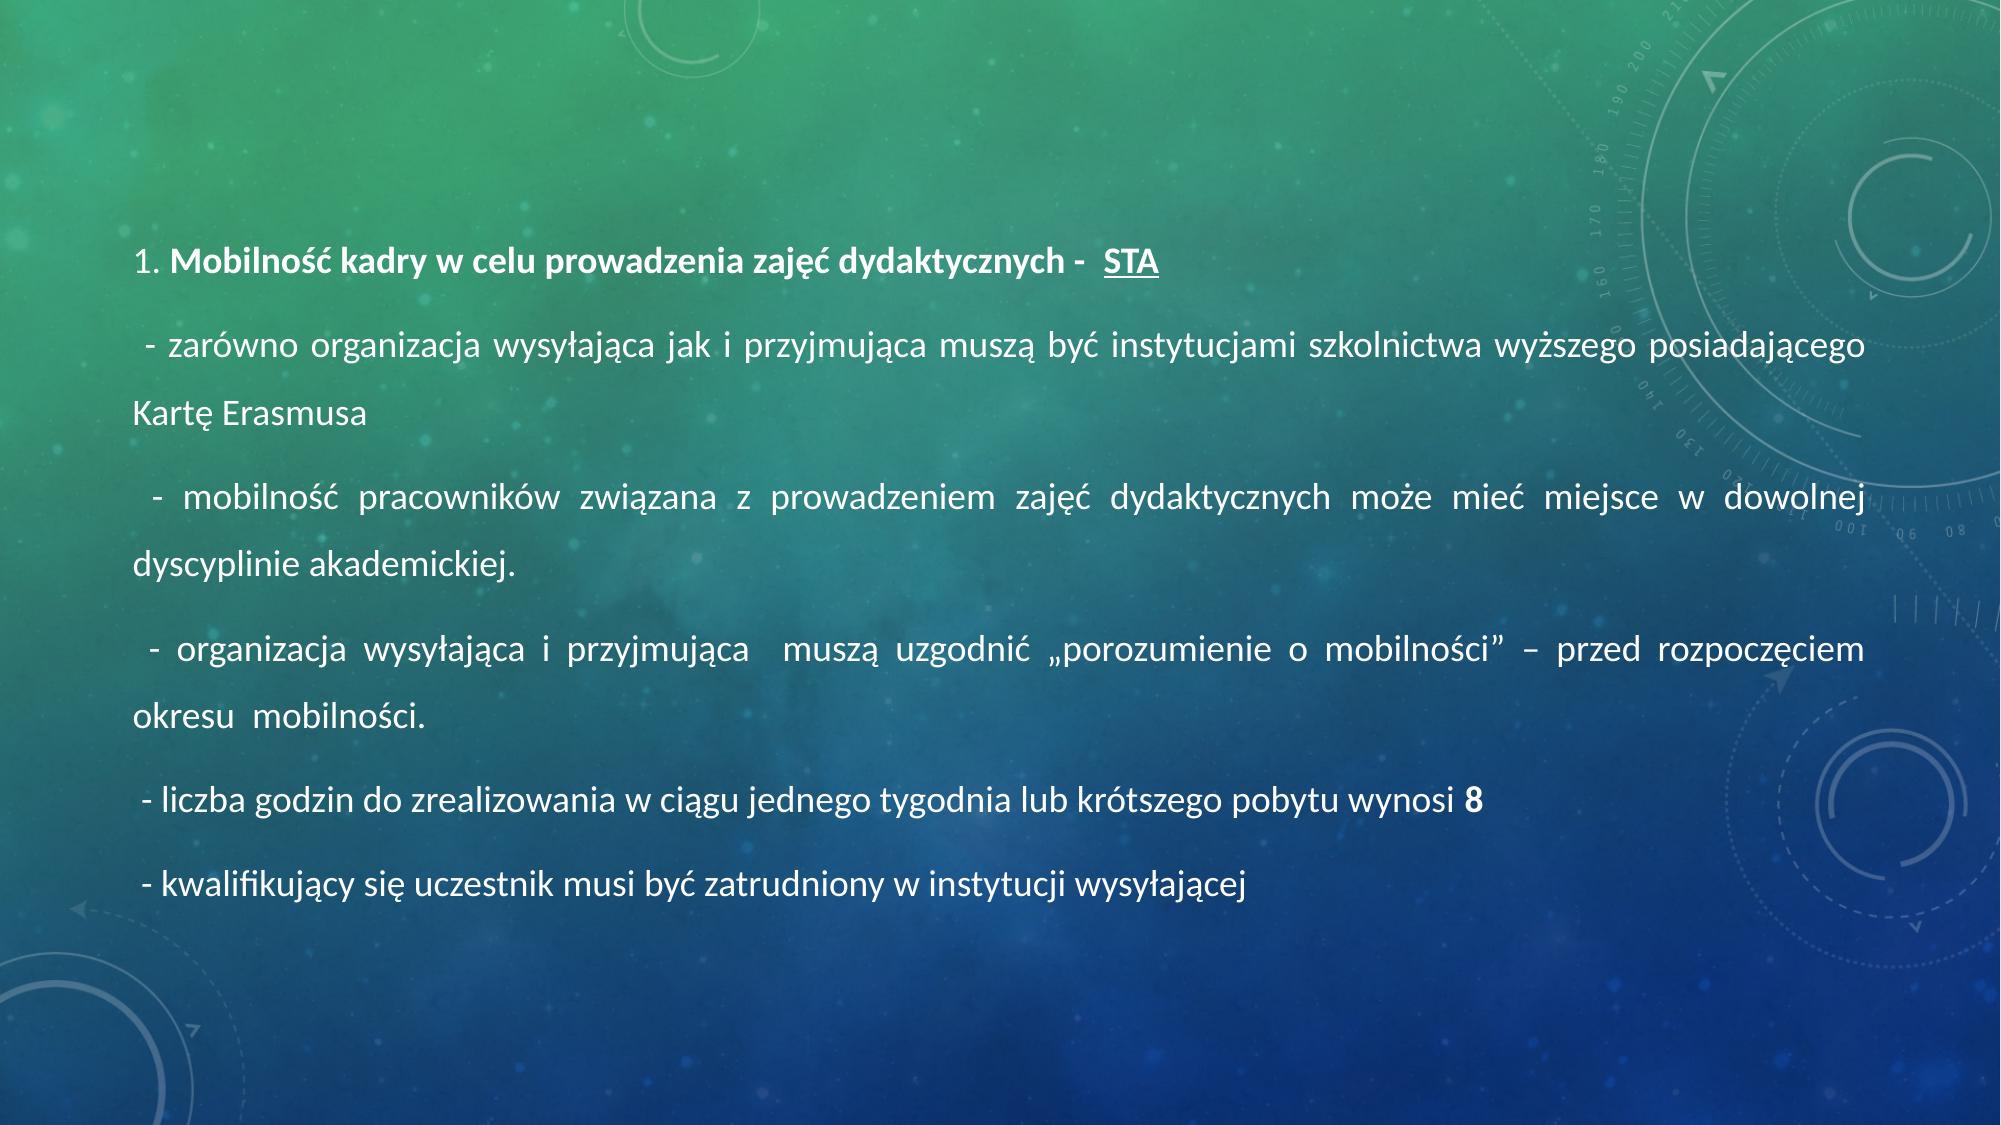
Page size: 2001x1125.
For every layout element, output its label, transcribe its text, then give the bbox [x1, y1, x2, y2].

text_box 1. Mobilność kadry w celu prowadzenia zajęć dydaktycznych - STA - zarówno organizacja wysyłająca jak i przyjmująca muszą być instytucjami szkolnictwa wyższego posiadającego Kartę Erasmusa - mobilność pracowników związana z prowadzeniem zajęć dydaktycznych może mieć miejsce w dowolnej dyscyplinie akademickiej. - organizacja wysyłająca i przyjmująca muszą uzgodnić „porozumienie o mobilności” – przed rozpoczęciem okresu mobilności. - liczba godzin do zrealizowania w ciągu jednego tygodnia lub krótszego pobytu wynosi 8 - kwalifikujący się uczestnik musi być zatrudniony w instytucji wysyłającej [117, 206, 1882, 912]
picture [0, 0, 2001, 1125]
